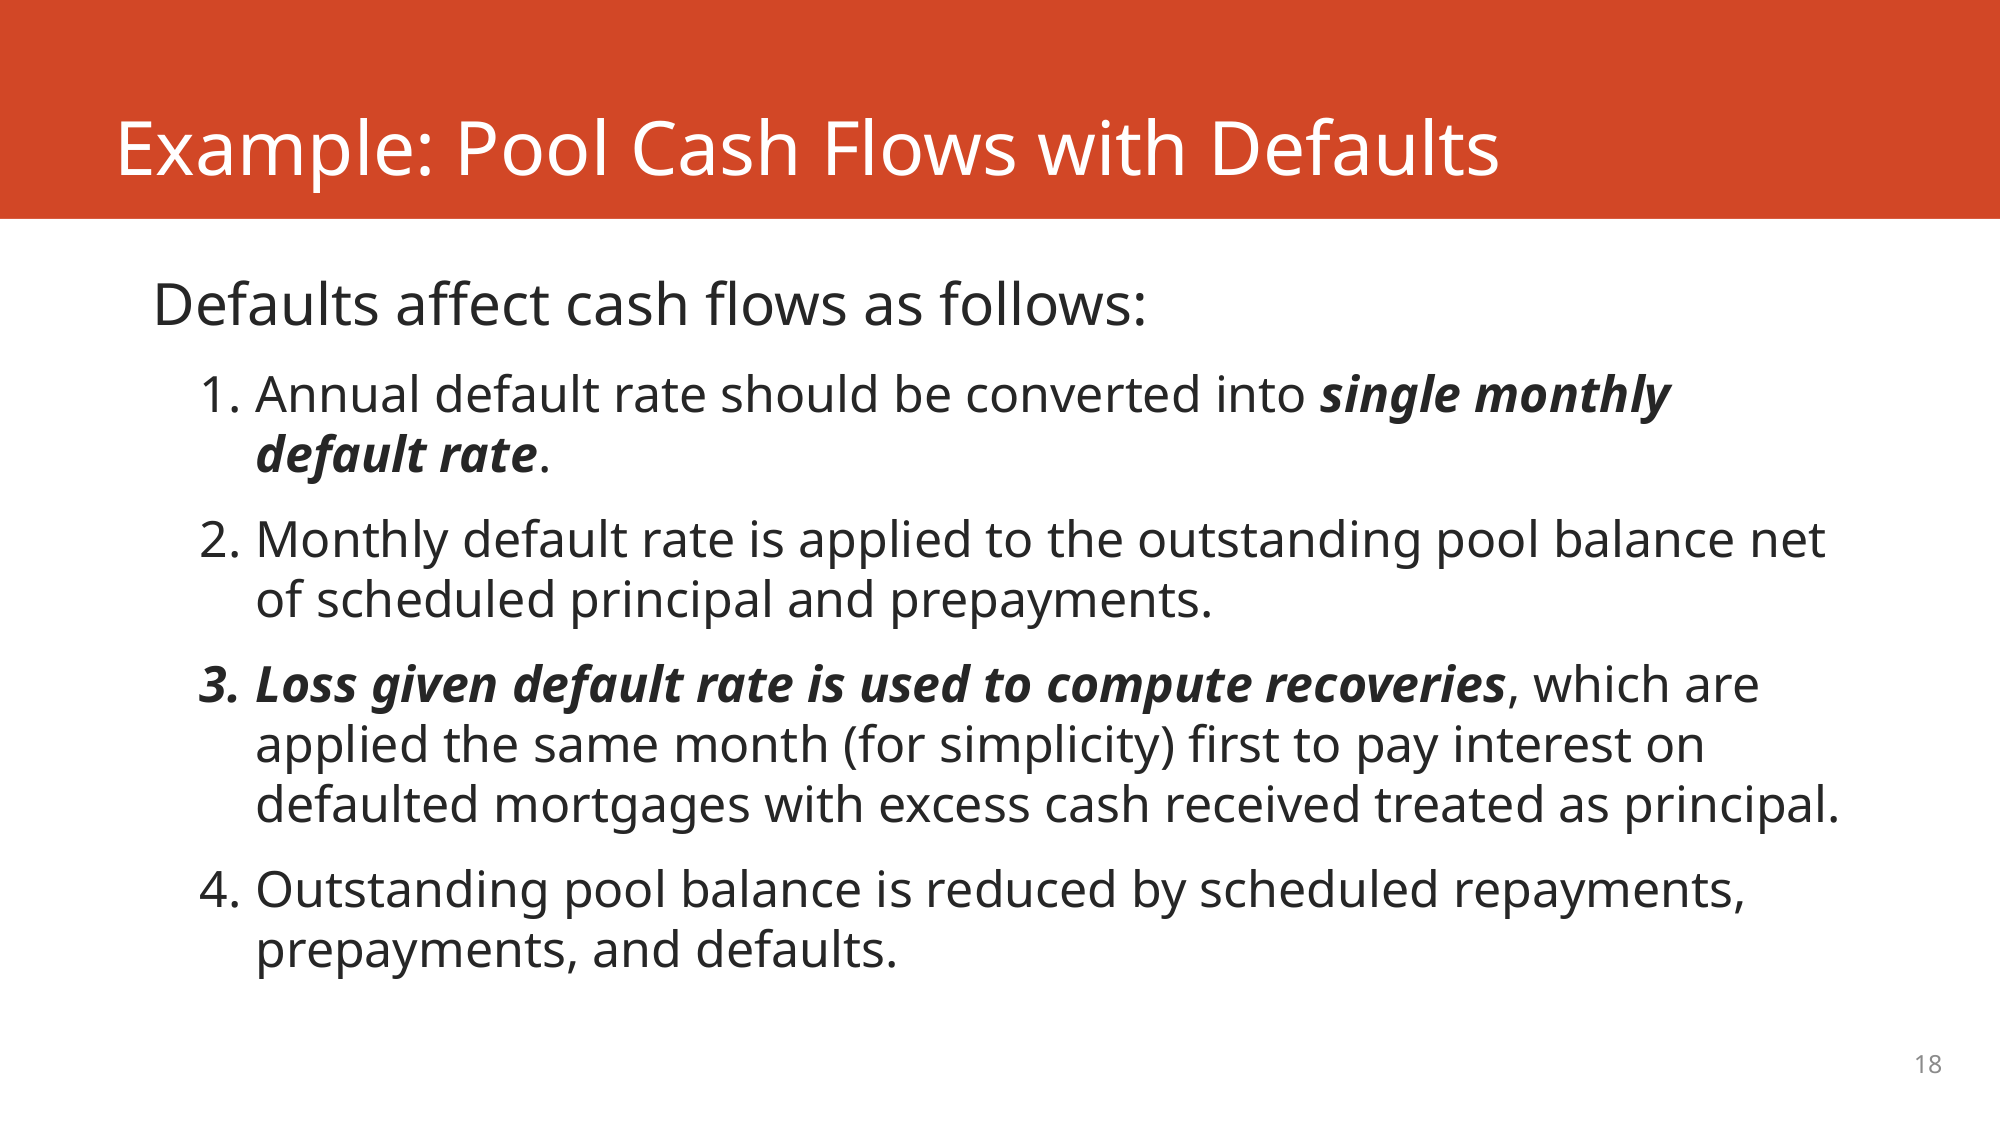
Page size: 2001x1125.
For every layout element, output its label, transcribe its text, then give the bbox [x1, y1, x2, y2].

title Example: Pool Cash Flows with Defaults [99, 0, 1863, 199]
list Defaults affect cash flows as follows: Annual default rate should be converted into single monthly default rate. Monthly default rate is applied to the outstanding pool balance net of scheduled principal and prepayments. Loss given default rate is used to compute recoveries, which are applied the same month (for simplicity) first to pay interest on defaulted mortgages with excess cash received treated as principal. Outstanding pool balance is reduced by scheduled repayments, prepayments, and defaults. [137, 259, 1863, 1055]
slide_number 18 [1419, 1035, 1958, 1096]
